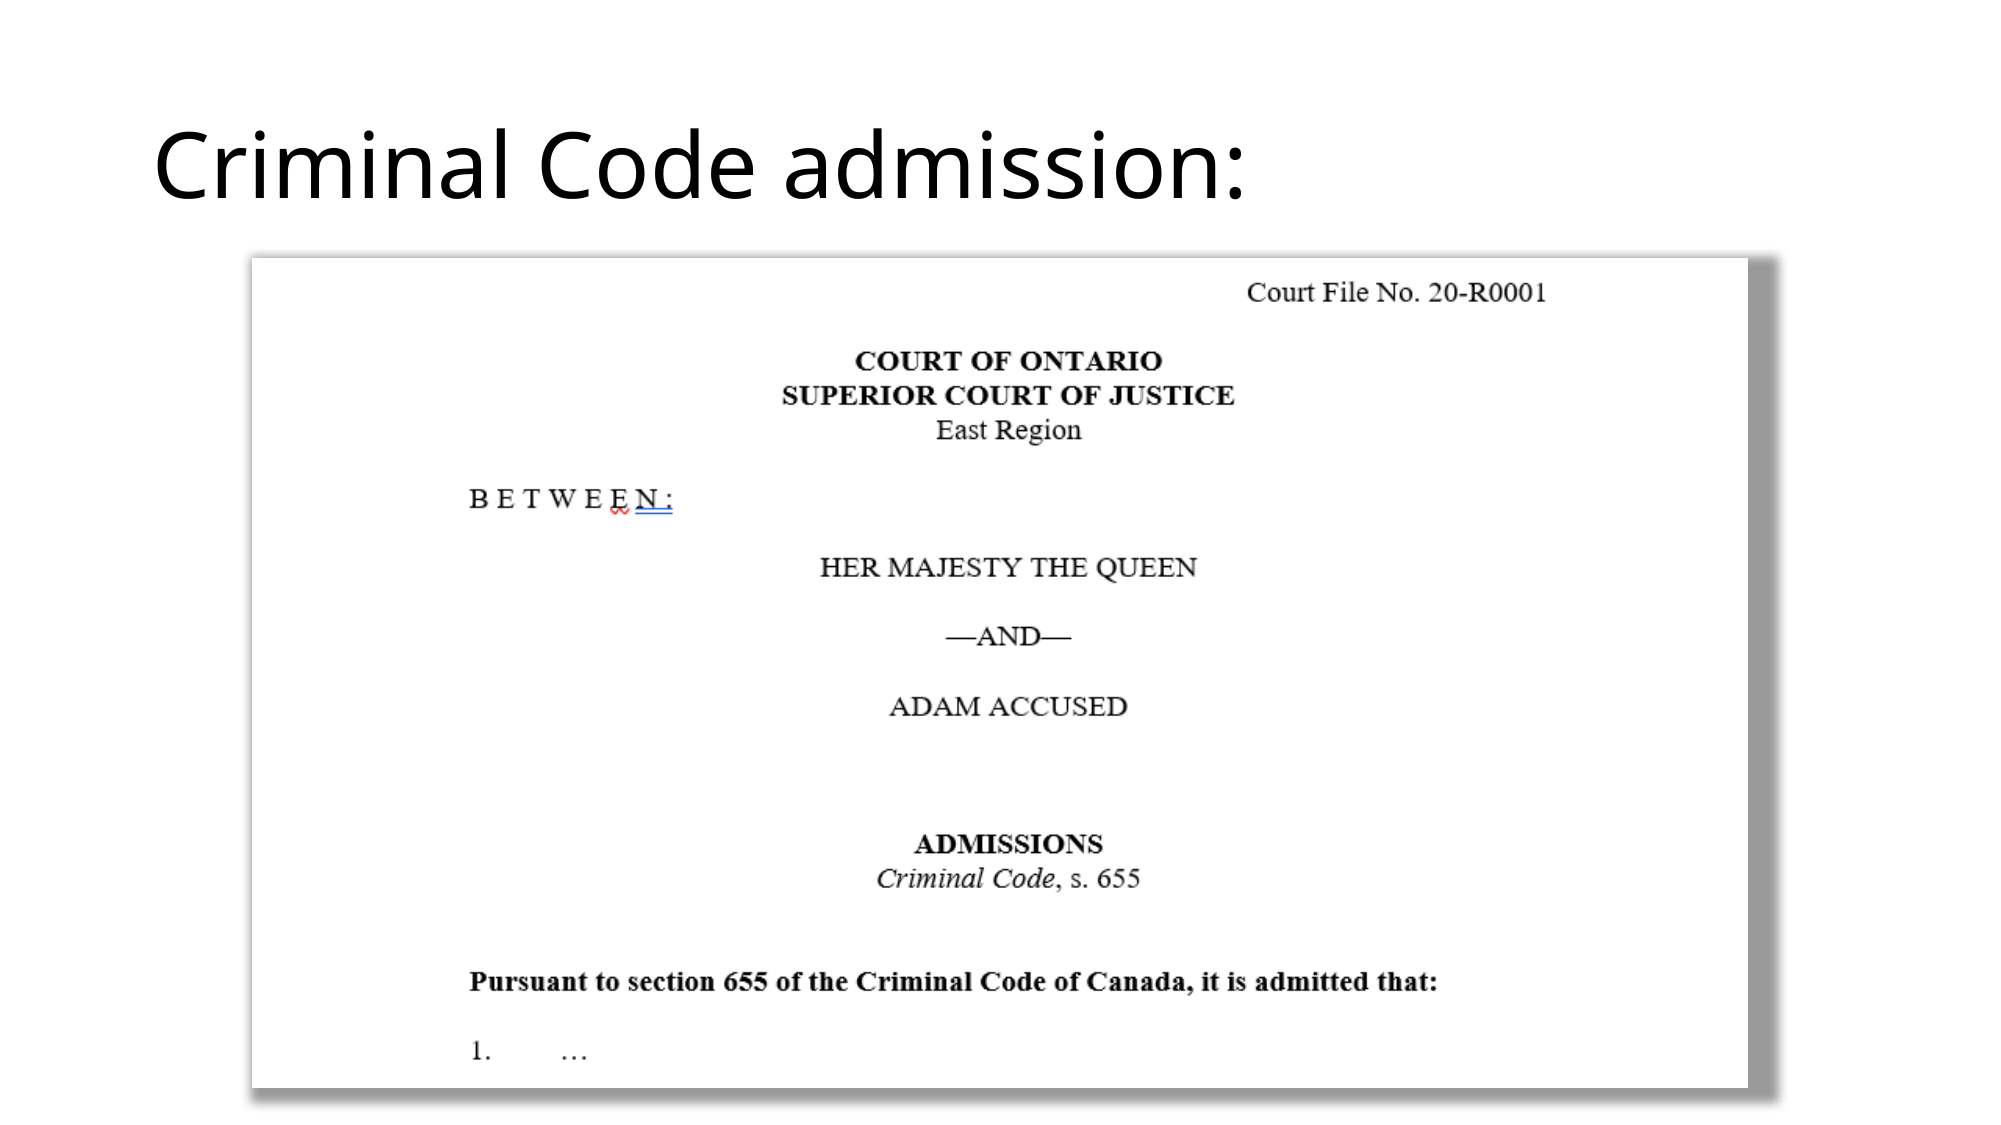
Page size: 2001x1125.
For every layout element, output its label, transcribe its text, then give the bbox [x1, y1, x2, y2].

picture [252, 258, 1748, 1088]
title Criminal Code admission: [137, 59, 1863, 278]
